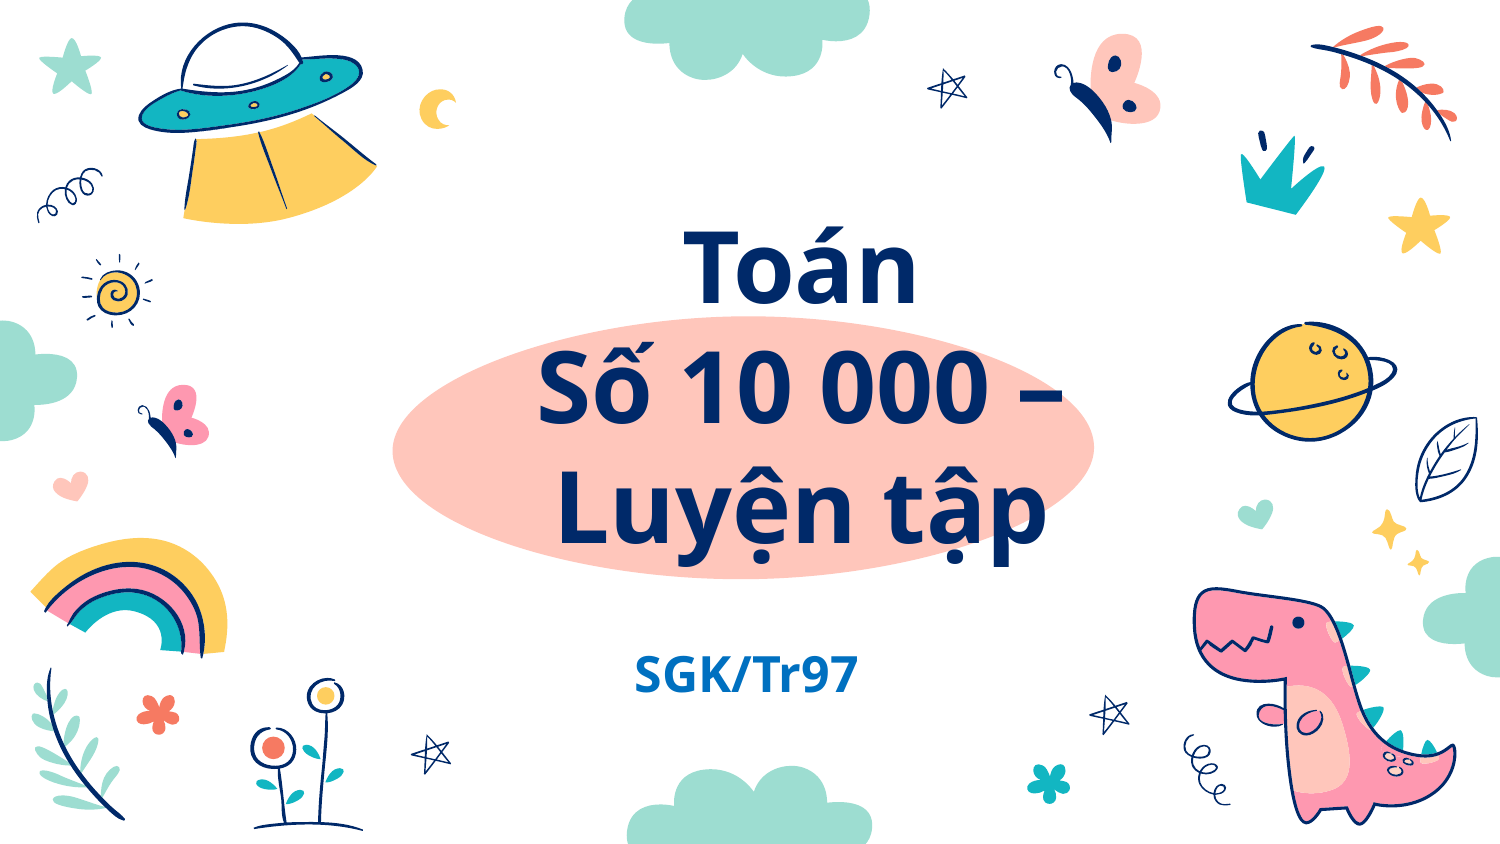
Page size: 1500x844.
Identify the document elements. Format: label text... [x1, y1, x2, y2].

subtitle SGK/Tr97 [434, 627, 1059, 711]
title Toán Số 10 000 – Luyện tập [356, 179, 1247, 579]
